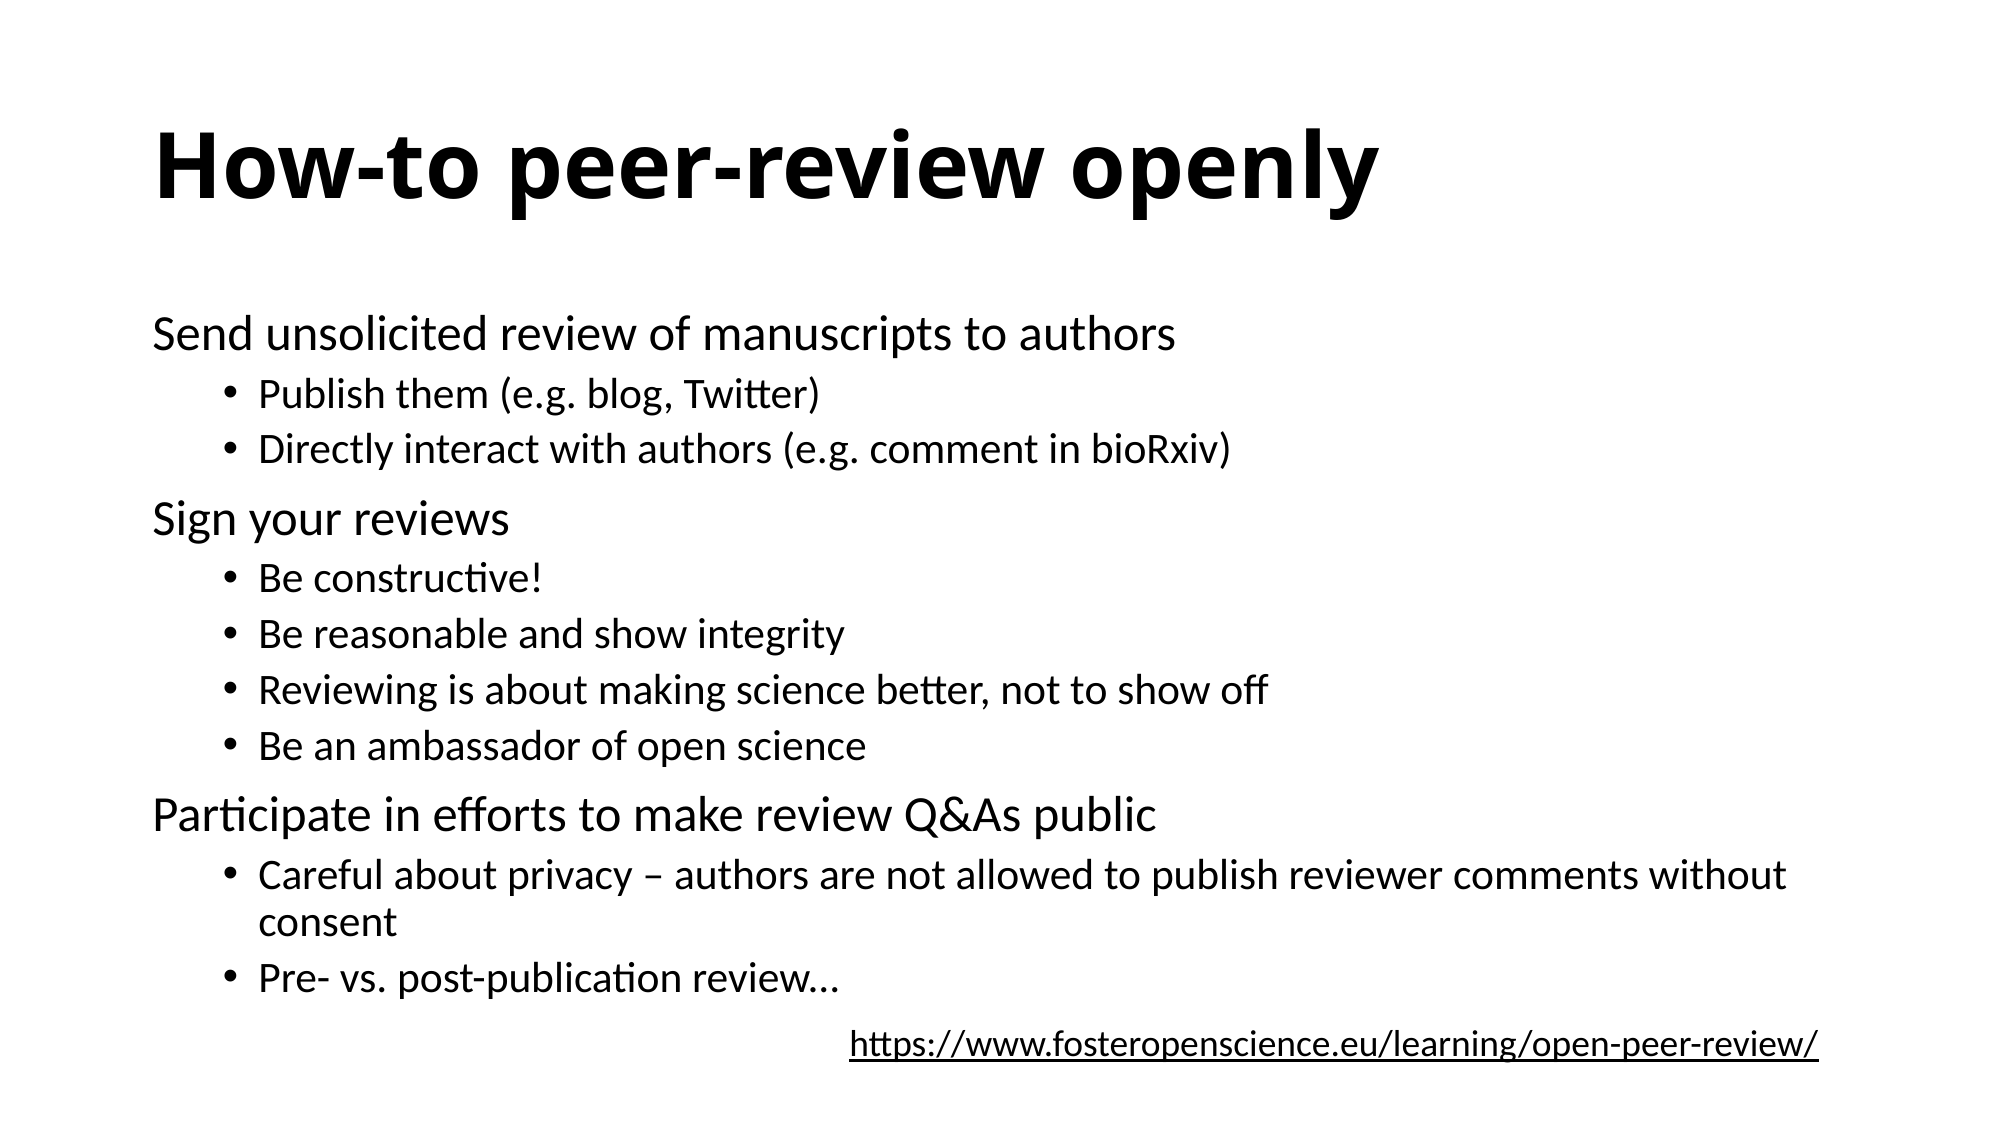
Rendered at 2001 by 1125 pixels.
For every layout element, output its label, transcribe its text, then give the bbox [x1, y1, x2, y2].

list Send unsolicited review of manuscripts to authors Publish them (e.g. blog, Twitter) Directly interact with authors (e.g. comment in bioRxiv) Sign your reviews Be constructive! Be reasonable and show integrity Reviewing is about making science better, not to show off Be an ambassador of open science Participate in efforts to make review Q&As public Careful about privacy – authors are not allowed to publish reviewer comments without consent Pre- vs. post-publication review... [137, 299, 1863, 1014]
text_box https://www.fosteropenscience.eu/learning/open-peer-review/ [834, 1012, 1918, 1072]
title How-to peer-review openly [137, 59, 1863, 278]
